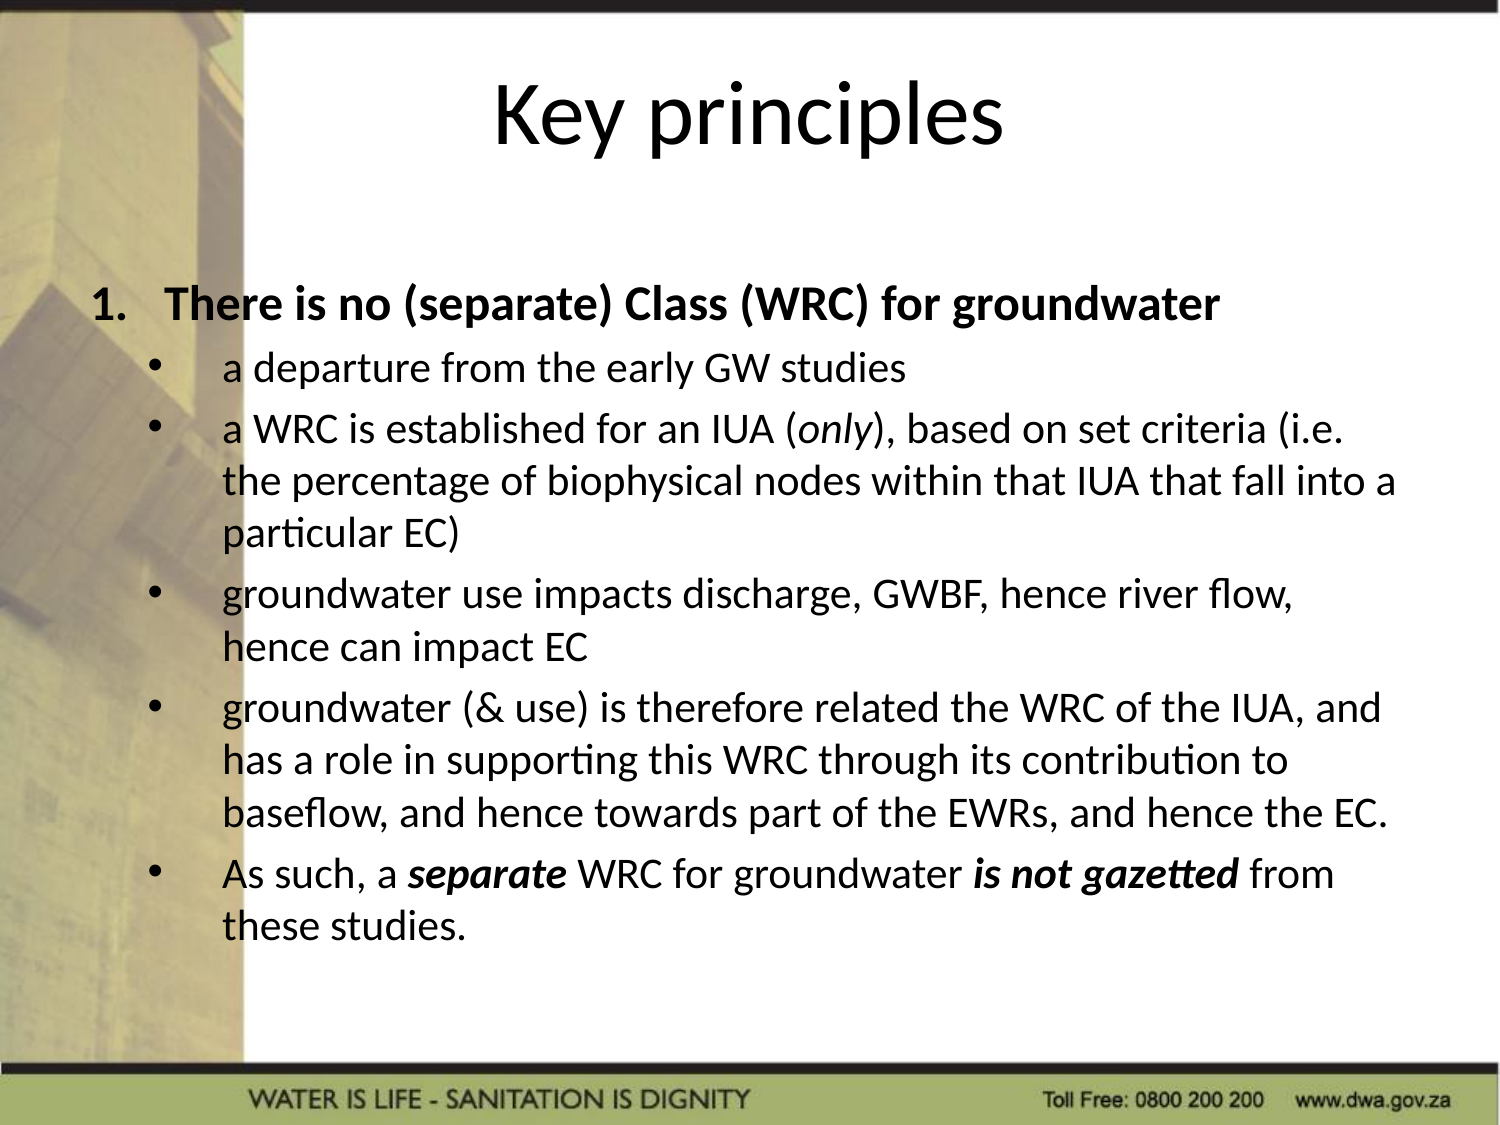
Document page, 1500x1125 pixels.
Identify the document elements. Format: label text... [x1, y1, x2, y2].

list There is no (separate) Class (WRC) for groundwater a departure from the early GW studies a WRC is established for an IUA (only), based on set criteria (i.e. the percentage of biophysical nodes within that IUA that fall into a particular EC) groundwater use impacts discharge, GWBF, hence river flow, hence can impact EC groundwater (& use) is therefore related the WRC of the IUA, and has a role in supporting this WRC through its contribution to baseflow, and hence towards part of the EWRs, and hence the EC. As such, a separate WRC for groundwater is not gazetted from these studies. [75, 262, 1425, 1005]
title Key principles [75, 45, 1425, 233]
picture [0, 0, 1500, 1125]
